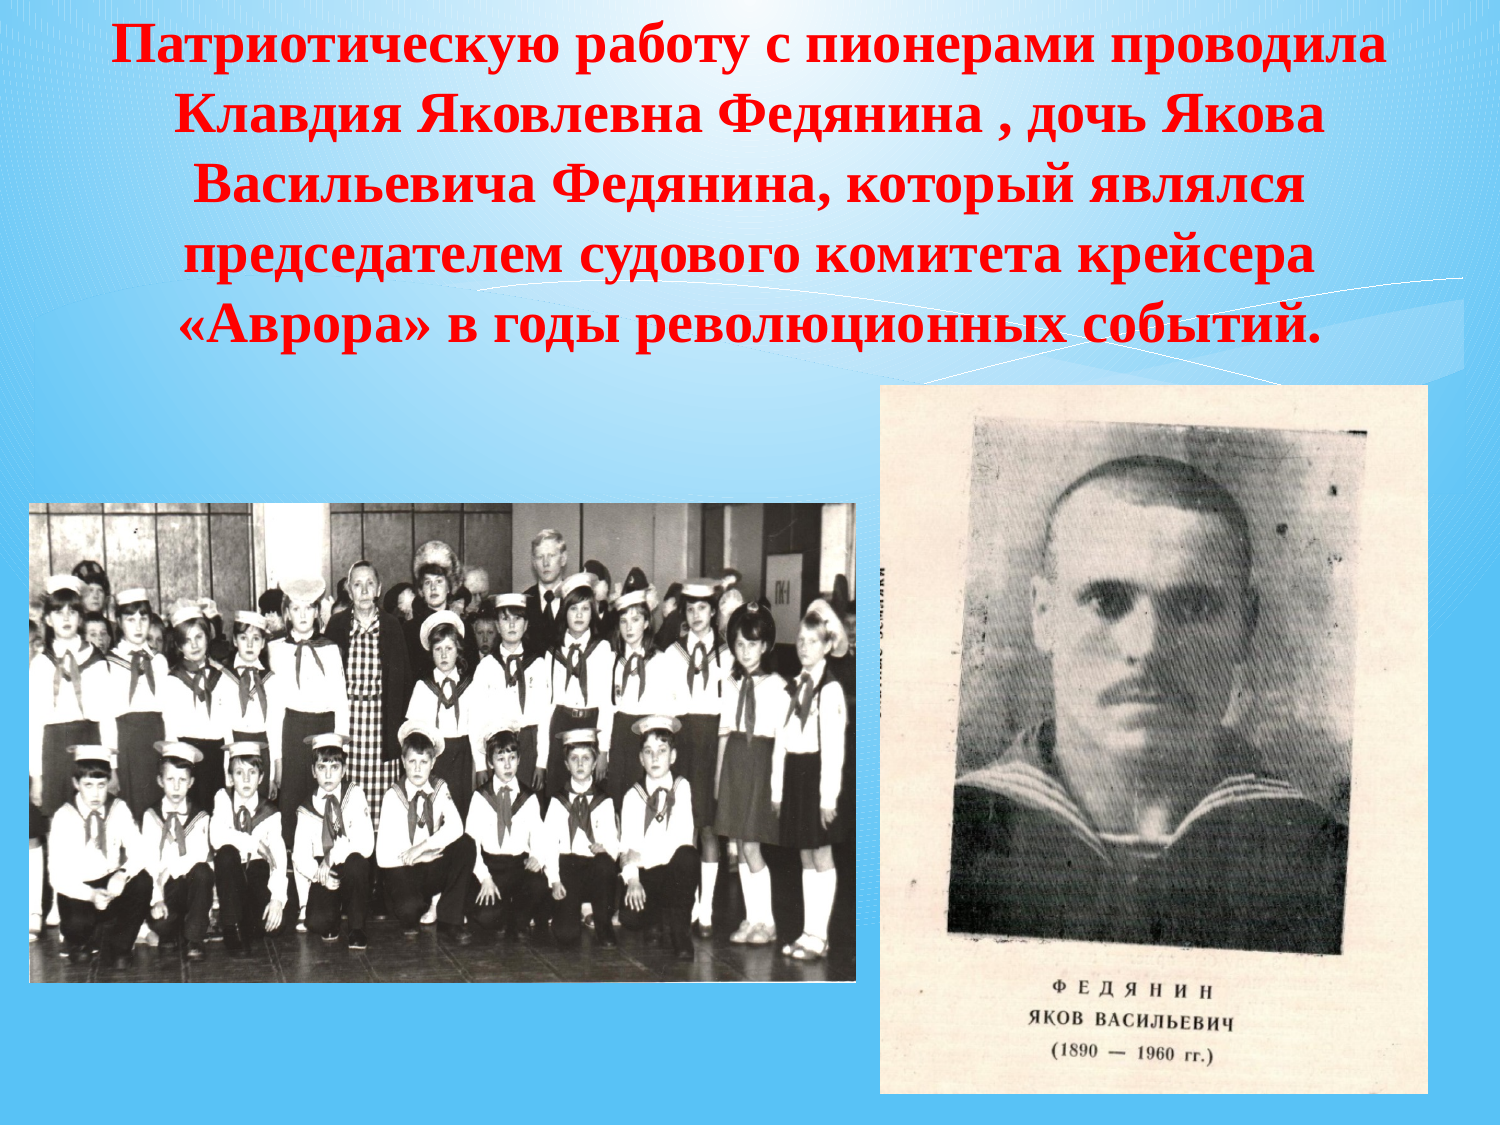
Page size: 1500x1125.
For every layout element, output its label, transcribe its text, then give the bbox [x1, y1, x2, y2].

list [879, 385, 1428, 1095]
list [29, 503, 857, 984]
title Патриотическую работу с пионерами проводила Клавдия Яковлевна Федянина , дочь Якова Васильевича Федянина, который являлся председателем судового комитета крейсера «Аврора» в годы революционных событий. [75, 113, 1425, 315]
